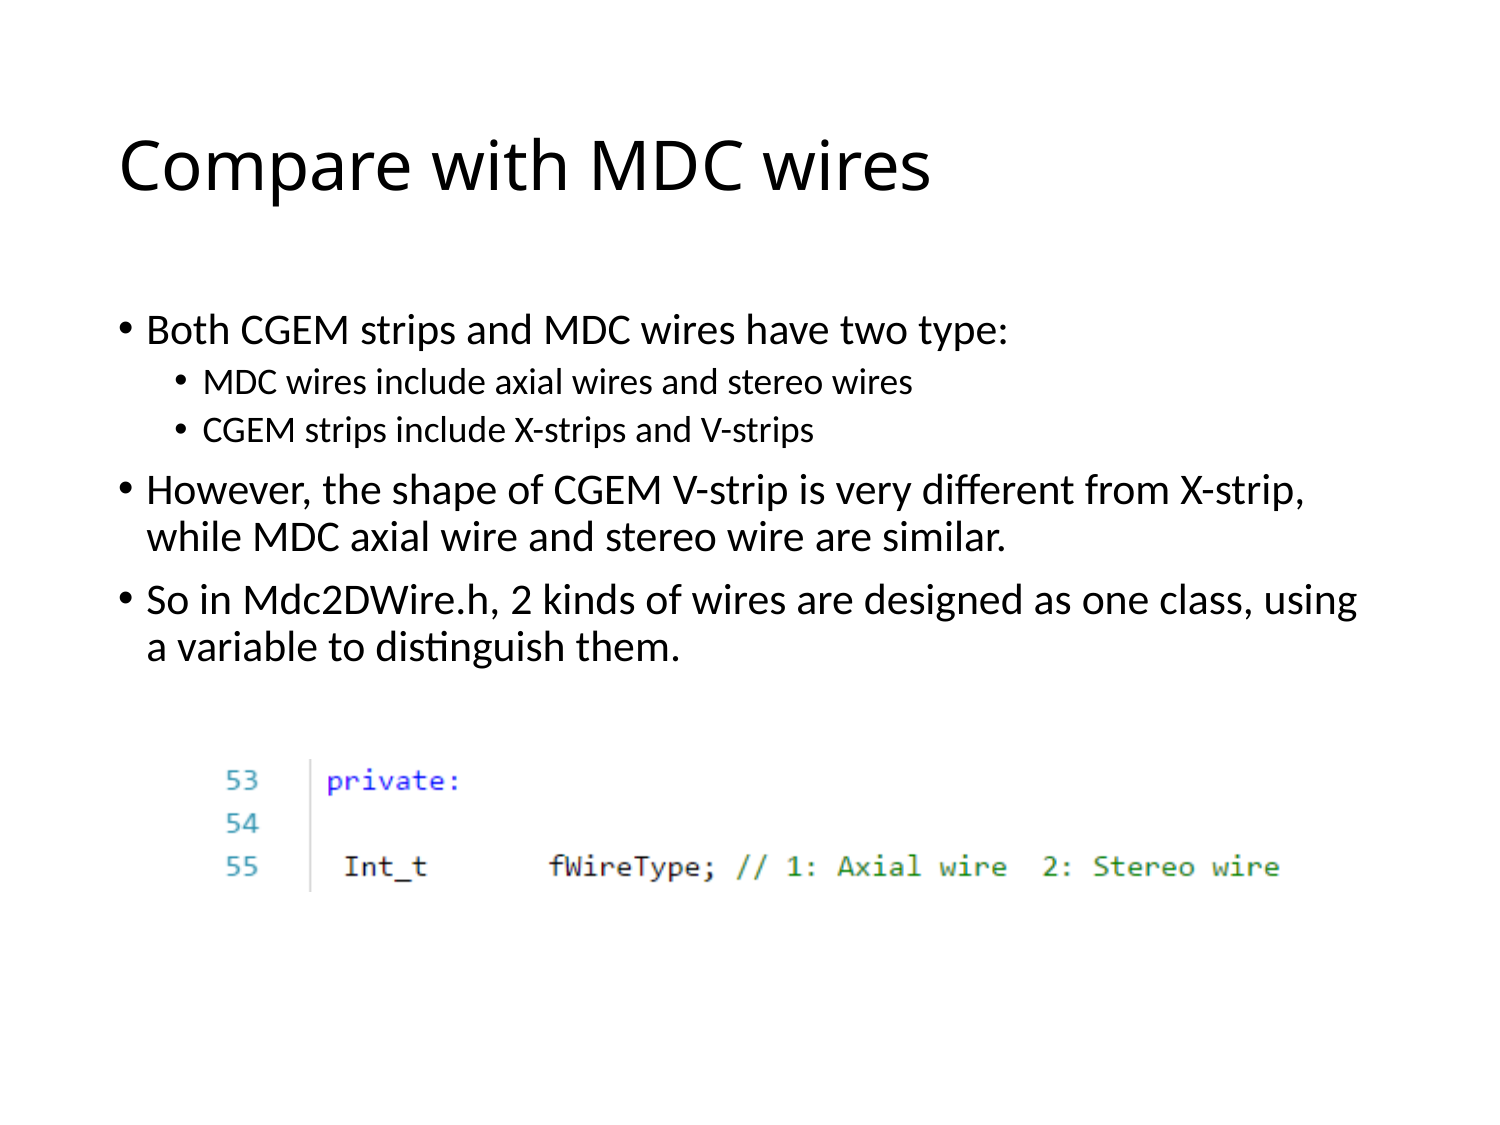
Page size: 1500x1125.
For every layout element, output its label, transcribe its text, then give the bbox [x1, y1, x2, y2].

title Compare with MDC wires [103, 59, 1397, 278]
picture [211, 759, 1355, 892]
list Both CGEM strips and MDC wires have two type: MDC wires include axial wires and stereo wires CGEM strips include X-strips and V-strips However, the shape of CGEM V-strip is very different from X-strip, while MDC axial wire and stereo wire are similar. So in Mdc2DWire.h, 2 kinds of wires are designed as one class, using a variable to distinguish them. [103, 299, 1397, 1014]
